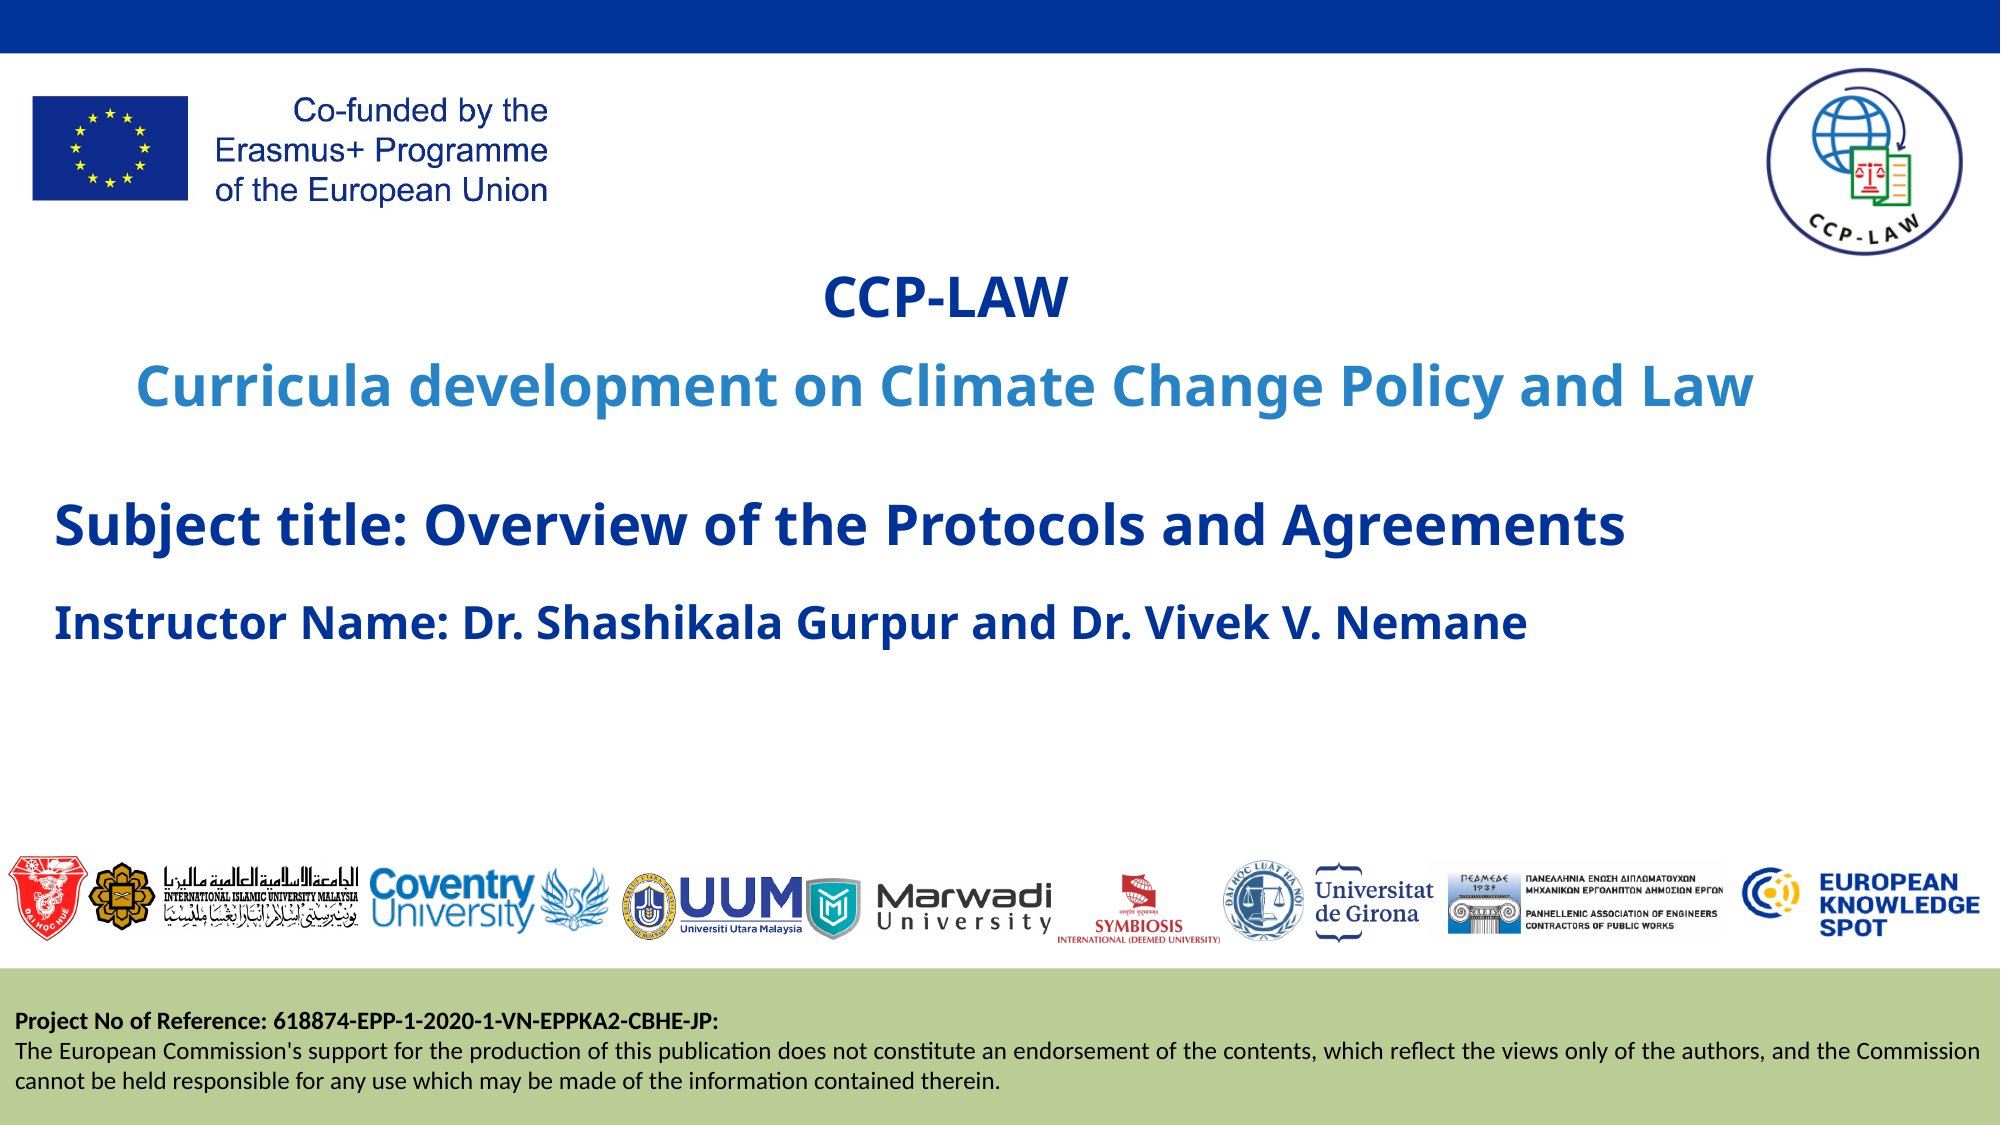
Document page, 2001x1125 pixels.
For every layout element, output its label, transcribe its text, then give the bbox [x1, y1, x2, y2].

picture [1739, 867, 1992, 937]
picture [1315, 858, 1723, 944]
text_box [0, 0, 2000, 54]
text_box Subject title: Overview of the Protocols and Agreements Instructor Name: Dr. Shashikala Gurpur and Dr. Vivek V. Nemane [39, 477, 1869, 657]
picture [1223, 860, 1304, 942]
picture [8, 856, 358, 941]
picture [1058, 874, 1220, 944]
picture [0, 73, 574, 231]
text_box Project No of Reference: 618874-EPP-1-2020-1-VN-EPPKA2-CBHE-JP: The European Commission's support for the production of this publication does not constitute an endorsement of the contents, which reflect the views only of the authors, and the Commission cannot be held responsible for any use which may be made of the information contained therein. [0, 968, 2000, 1125]
text_box CCP-LAW Curricula development on Climate Change Policy and Law [30, 248, 1860, 490]
picture [370, 867, 609, 935]
picture [1761, 55, 1976, 264]
picture [618, 863, 1051, 947]
